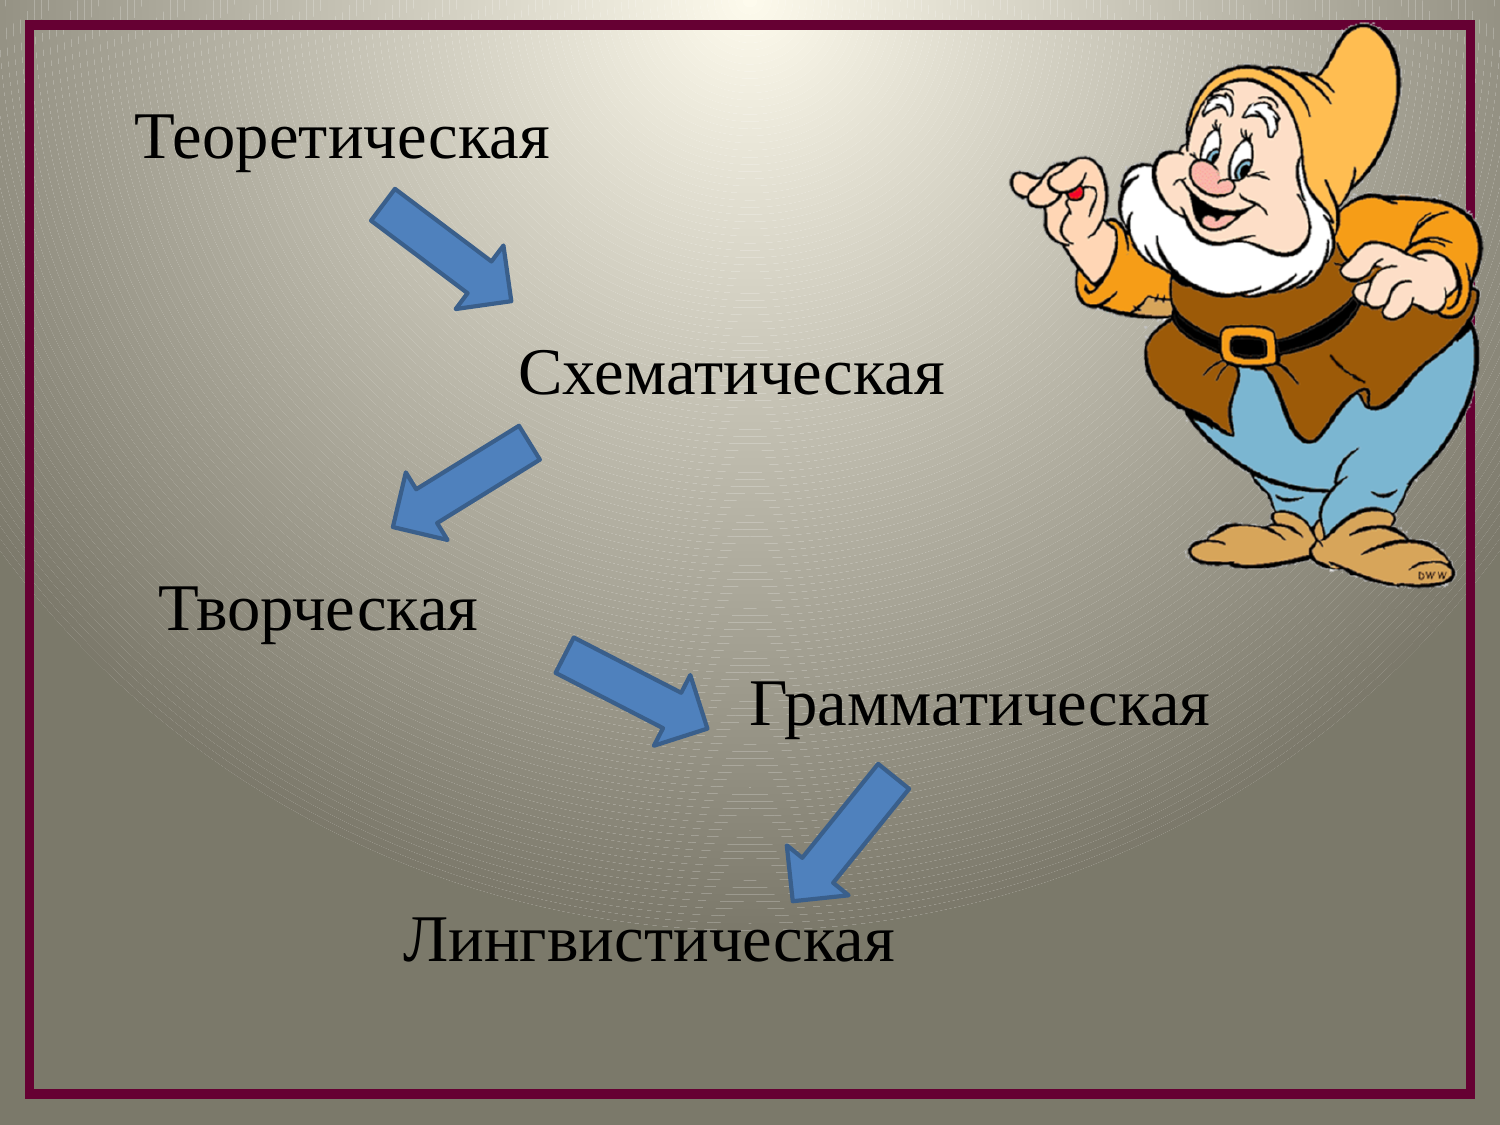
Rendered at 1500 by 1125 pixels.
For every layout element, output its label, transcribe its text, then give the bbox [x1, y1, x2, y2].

text_box Схематическая [454, 302, 995, 433]
text_box Творческая [41, 538, 597, 669]
text_box Грамматическая [702, 633, 1258, 764]
text_box [368, 186, 514, 312]
text_box [29, 24, 1471, 1094]
picture [1000, 0, 1500, 610]
text_box Лингвистическая [371, 869, 928, 1000]
text_box [784, 761, 912, 904]
text_box [553, 635, 710, 748]
text_box [390, 423, 542, 543]
